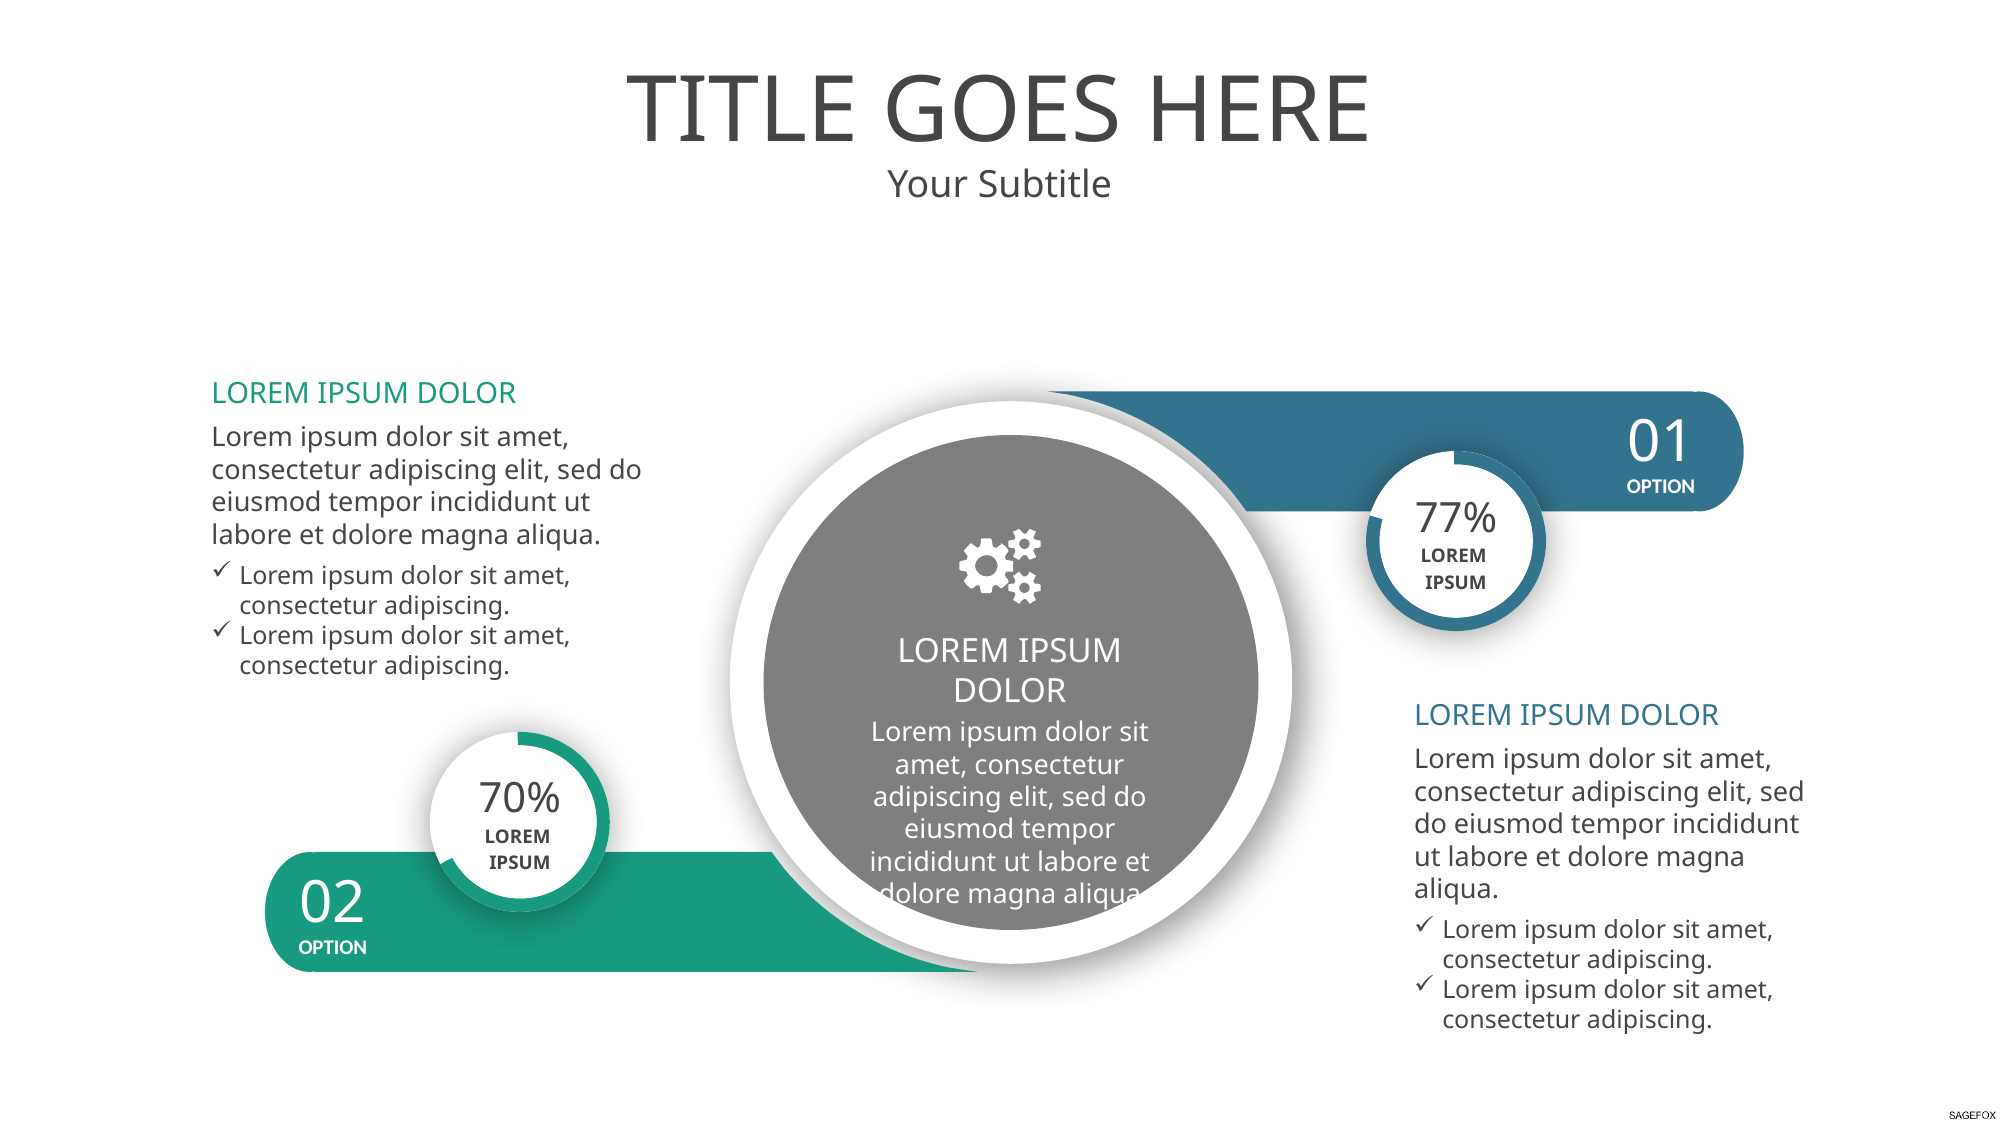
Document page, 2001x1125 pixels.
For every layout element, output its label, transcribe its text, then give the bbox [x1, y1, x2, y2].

text_box LOREM IPSUM DOLOR Lorem ipsum dolor sit amet, consectetur adipiscing elit, sed do eiusmod tempor incididunt ut labore et dolore magna aliqua. Lorem ipsum dolor sit amet, consectetur adipiscing. Lorem ipsum dolor sit amet, consectetur adipiscing. [196, 367, 664, 687]
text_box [1366, 451, 1547, 632]
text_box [729, 401, 1293, 964]
text_box TITLE GOES HERE Your Subtitle [548, 42, 1452, 212]
picture [1924, 1102, 2000, 1123]
text_box LOREM IPSUM DOLOR Lorem ipsum dolor sit amet, consectetur adipiscing elit, sed do eiusmod tempor incididunt ut labore et dolore magna aliqua. Lorem ipsum dolor sit amet, consectetur adipiscing. Lorem ipsum dolor sit amet, consectetur adipiscing. [1399, 689, 1838, 1042]
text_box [429, 731, 610, 912]
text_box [264, 851, 979, 972]
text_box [1047, 391, 1744, 512]
